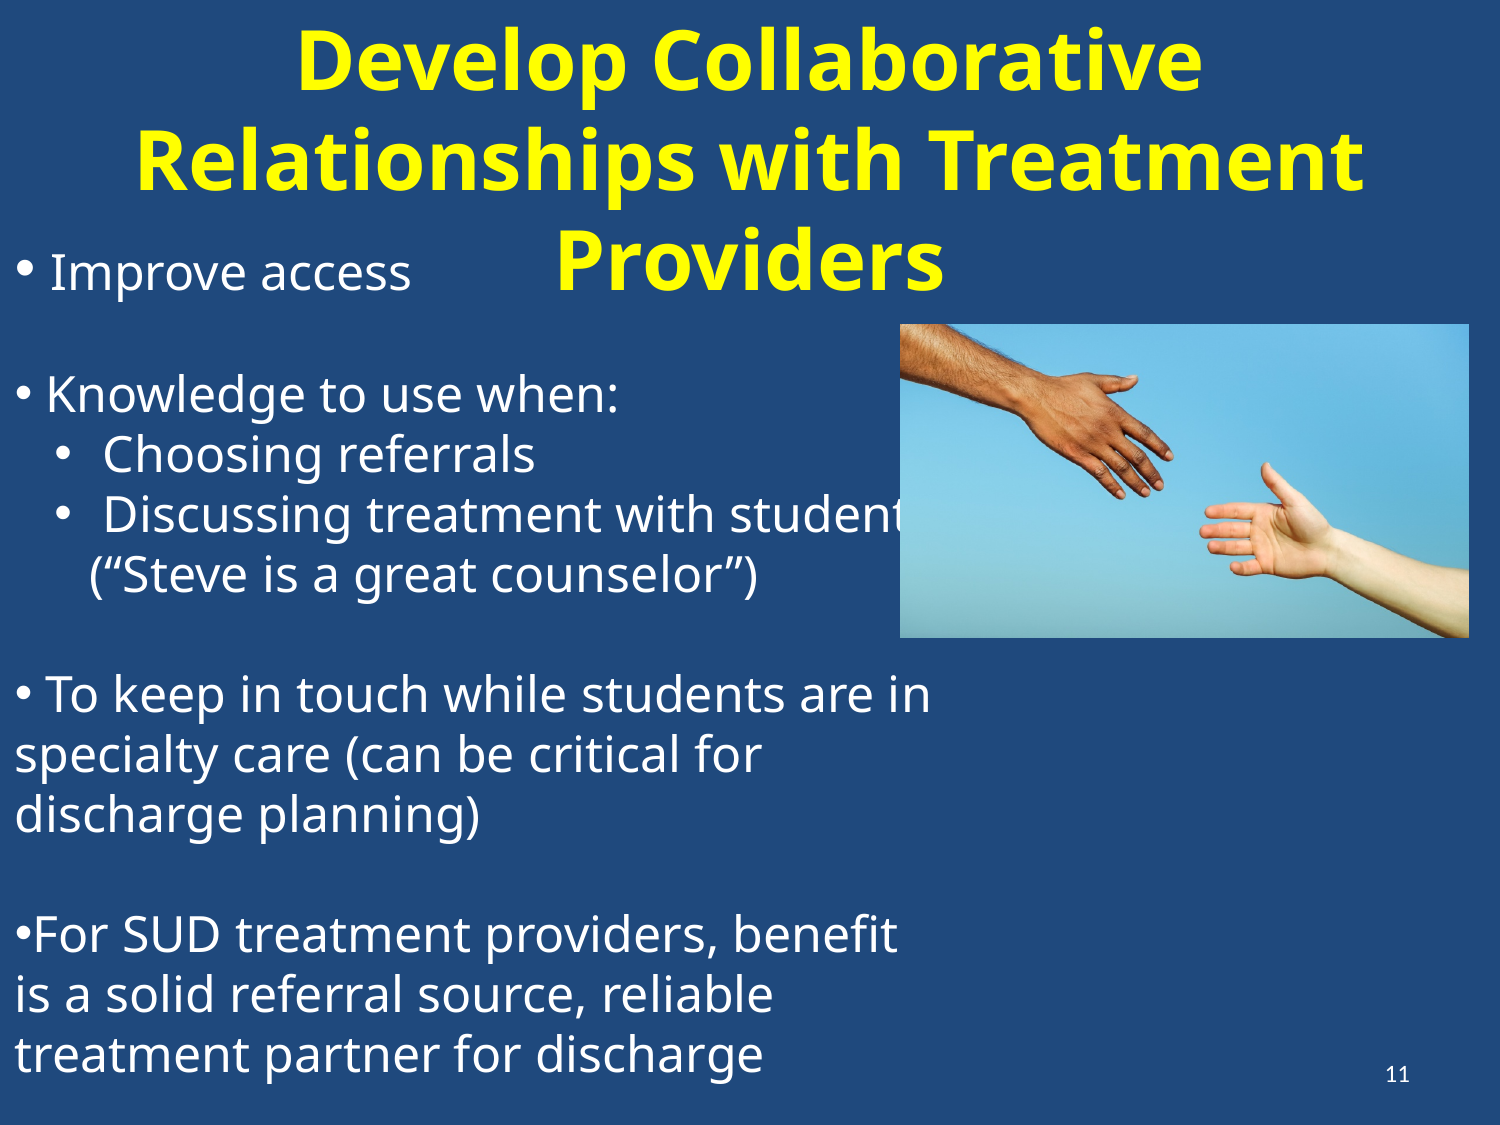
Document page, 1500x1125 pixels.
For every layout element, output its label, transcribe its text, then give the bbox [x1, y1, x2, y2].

text_box Improve access Knowledge to use when: Choosing referrals Discussing treatment with students (“Steve is a great counselor”) To keep in touch while students are in specialty care (can be critical for discharge planning) For SUD treatment providers, benefit is a solid referral source, reliable treatment partner for discharge [0, 315, 963, 1090]
slide_number 11 [1074, 1042, 1425, 1103]
picture [899, 324, 1469, 638]
text_box Develop Collaborative Relationships with Treatment Providers [0, 0, 1500, 315]
